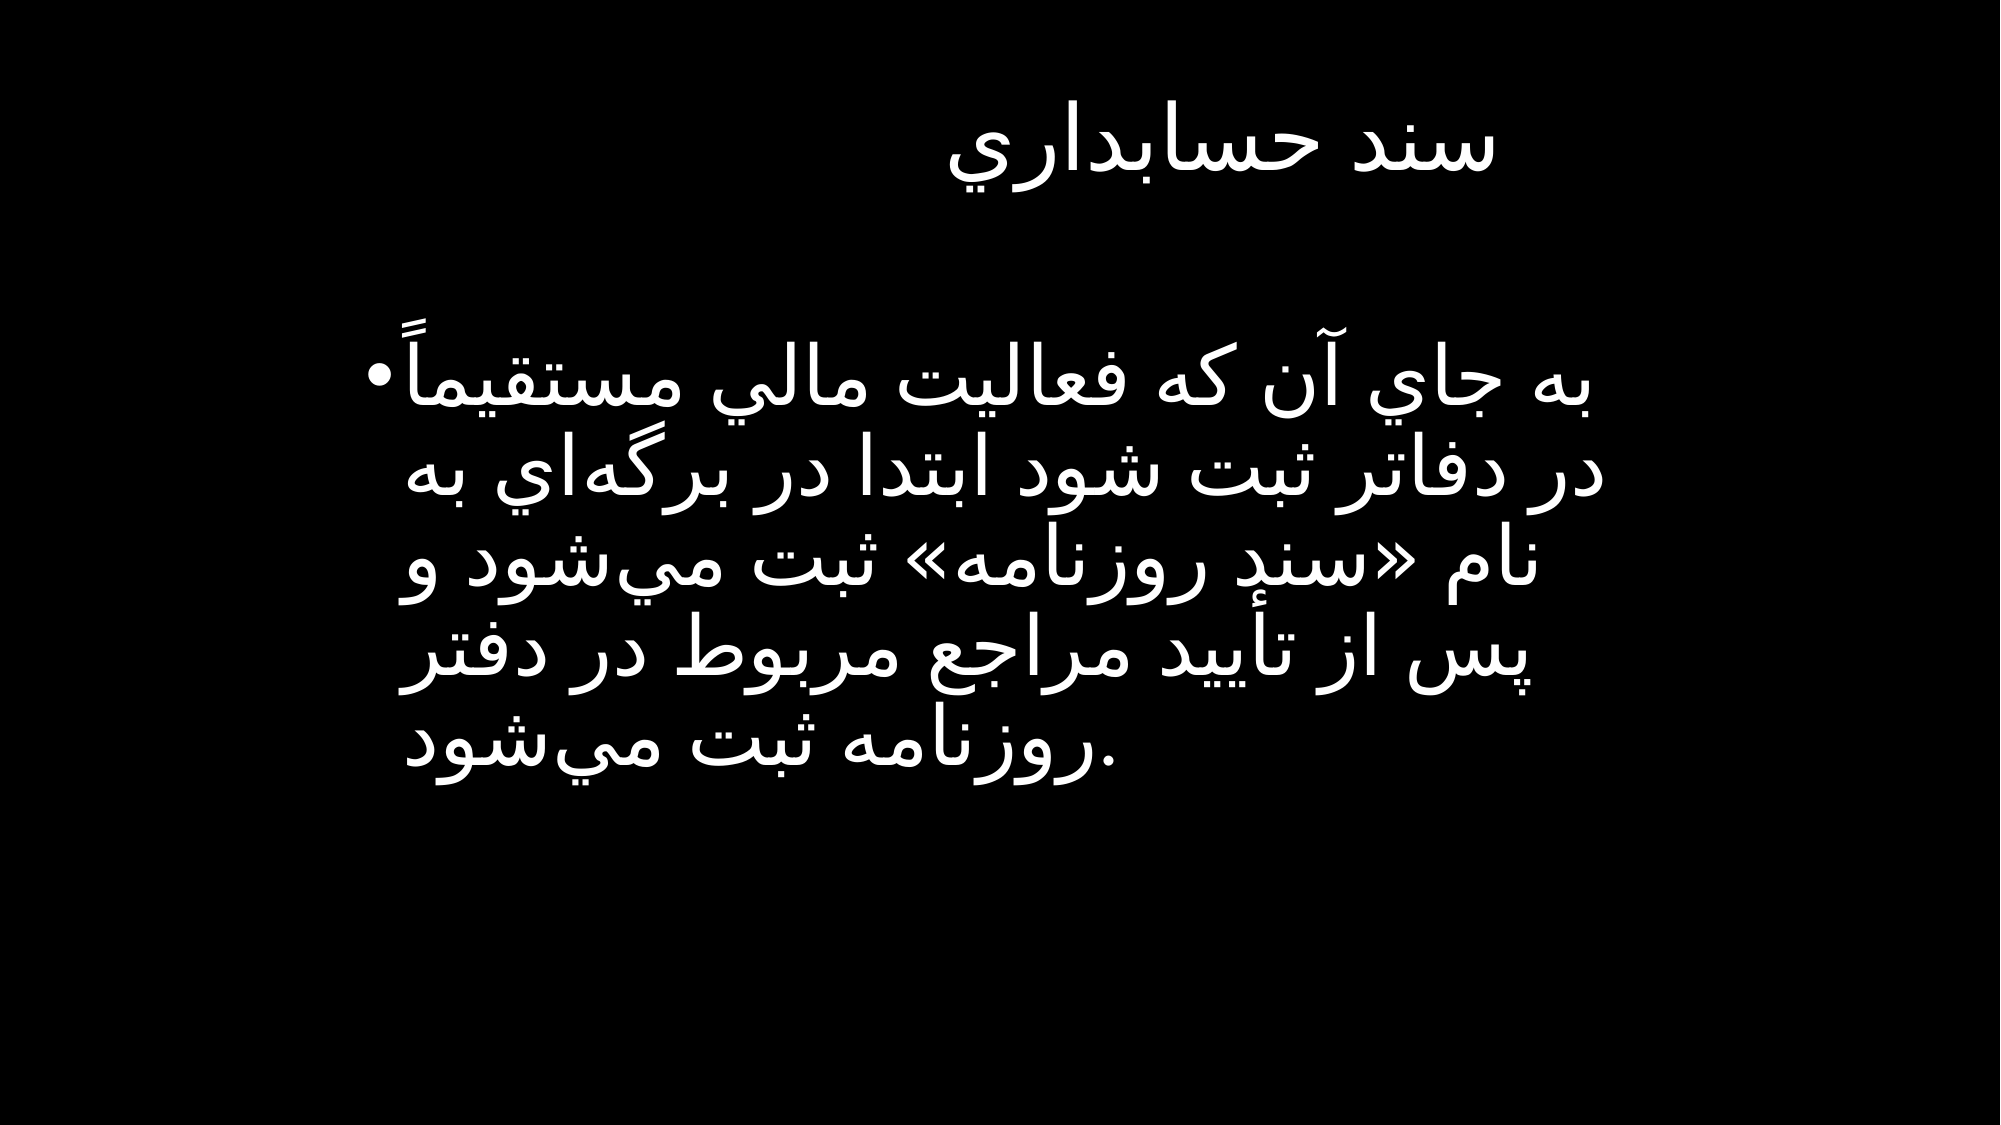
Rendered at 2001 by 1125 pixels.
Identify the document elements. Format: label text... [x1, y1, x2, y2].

title سند حسابداري [929, 78, 1669, 204]
list به جاي آن كه فعاليت مالي مستقيماً در دفاتر ثبت شود ابتدا در برگه‌اي به نام «سند روزنامه» ثبت مي‌شود و پس از تأييد مراجع مربوط در دفتر روزنامه ثبت مي‌شود. [350, 326, 1638, 842]
